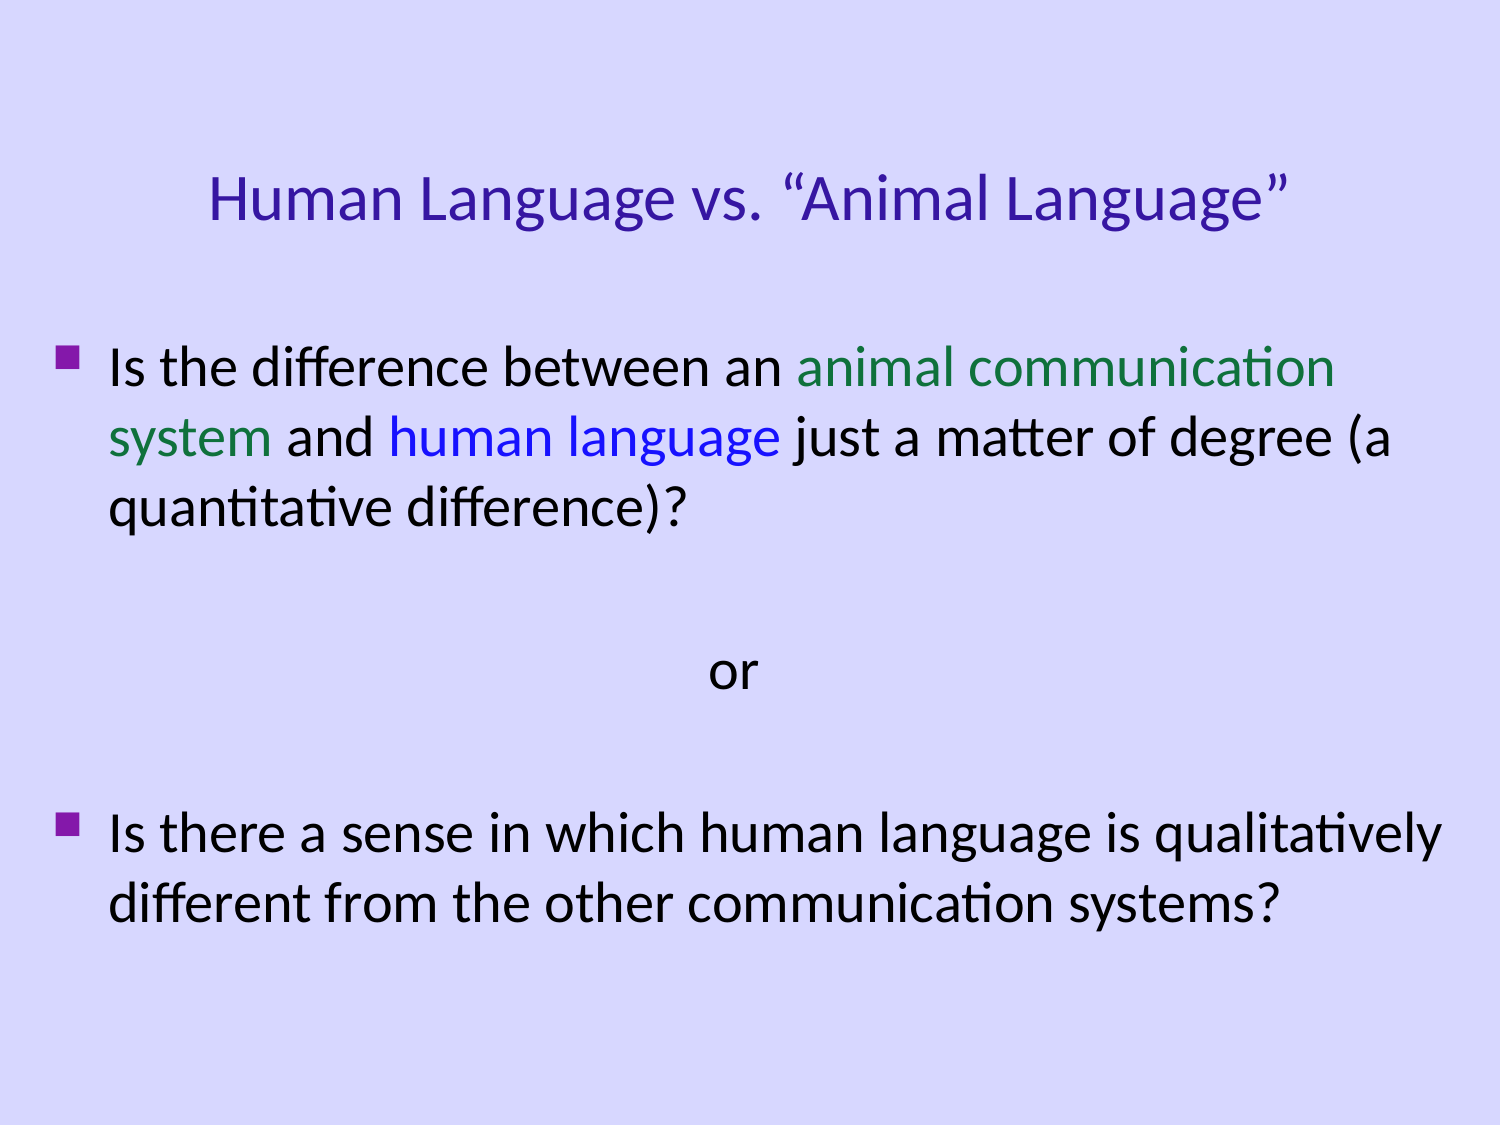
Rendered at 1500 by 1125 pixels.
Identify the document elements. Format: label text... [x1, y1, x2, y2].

title Human Language vs. “Animal Language” [112, 99, 1388, 288]
text_box Is the difference between an animal communication system and human language just a matter of degree (a quantitative difference)? or Is there a sense in which human language is qualitatively different from the other communication systems? [37, 320, 1463, 996]
